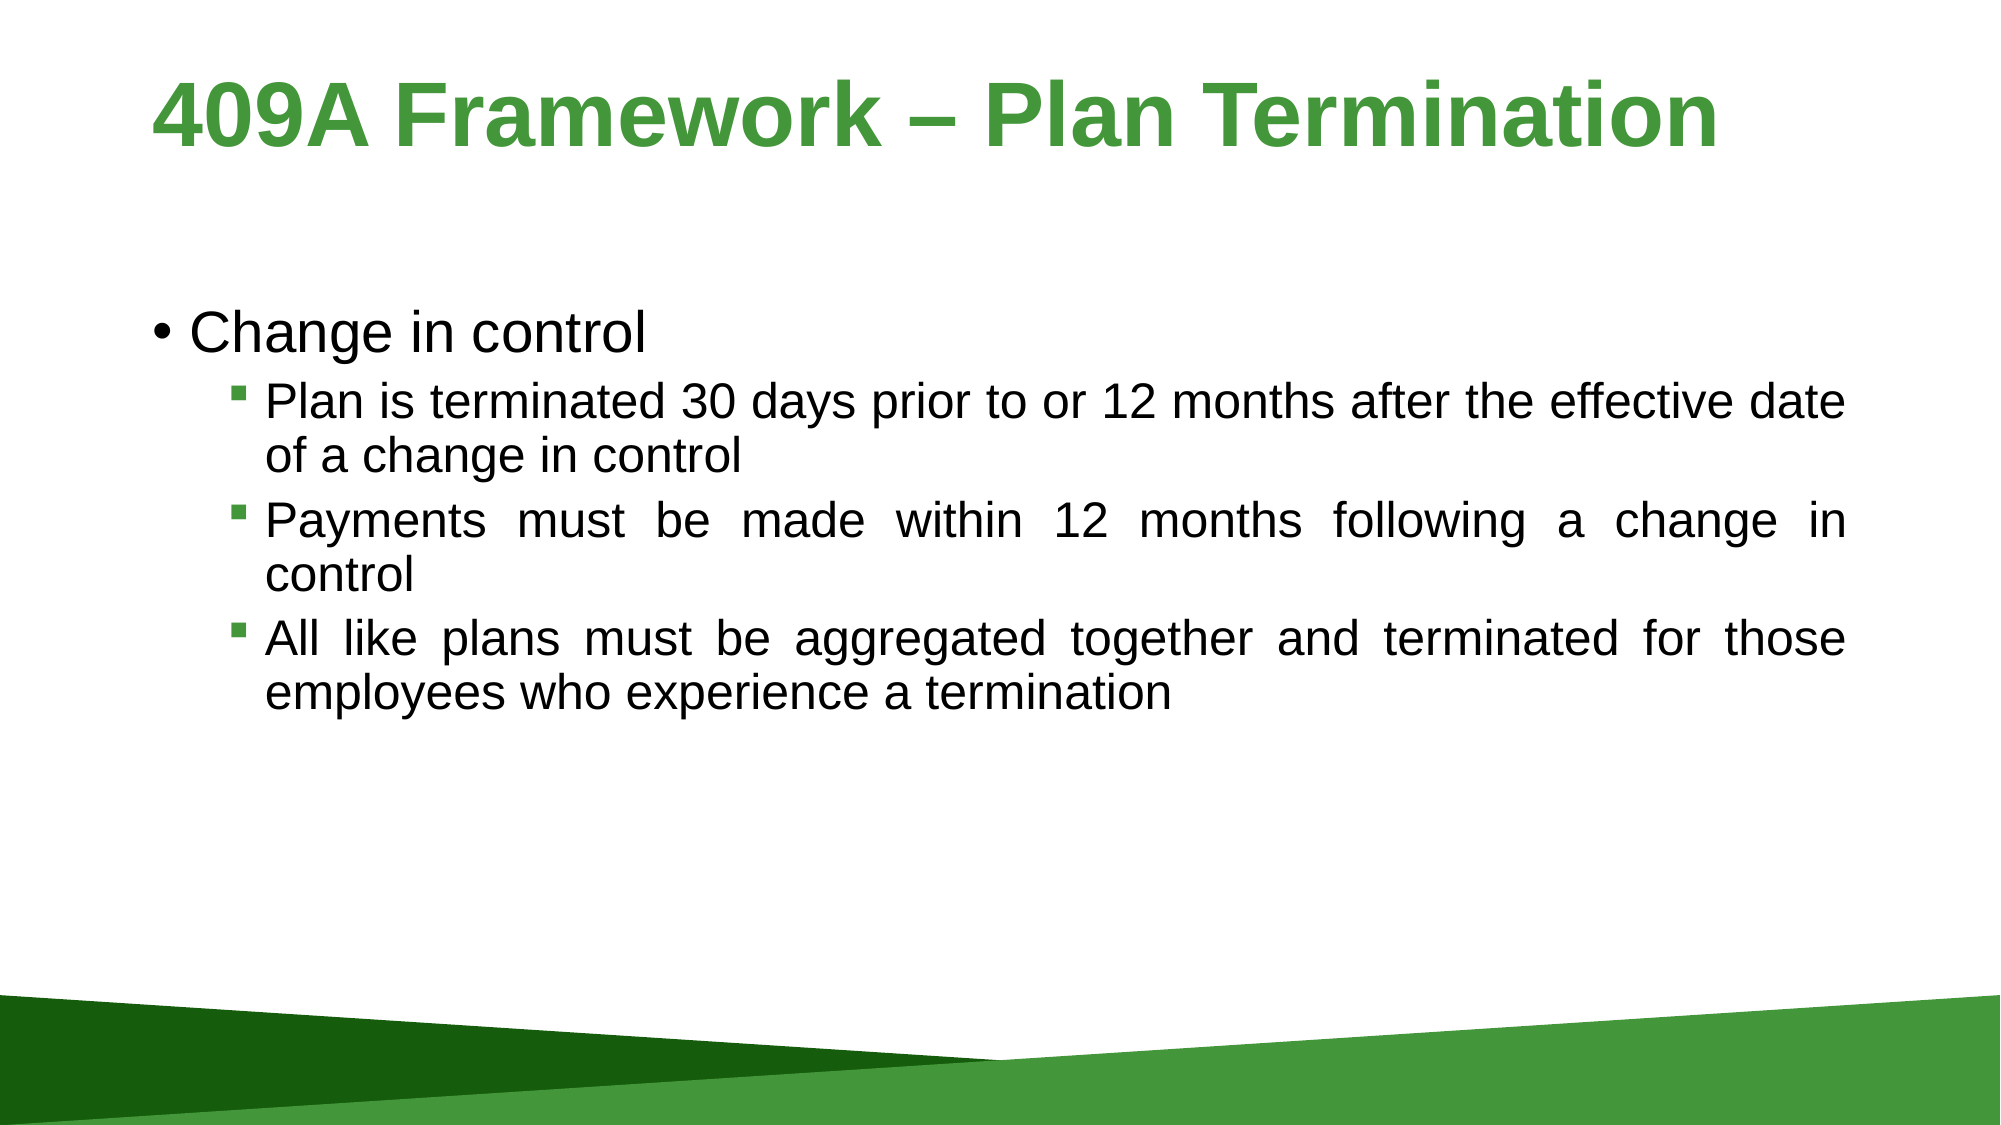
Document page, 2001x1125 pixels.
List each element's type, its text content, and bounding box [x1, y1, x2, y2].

title 409A Framework – Plan Termination [137, 59, 1863, 278]
list Change in control Plan is terminated 30 days prior to or 12 months after the effective date of a change in control Payments must be made within 12 months following a change in control All like plans must be aggregated together and terminated for those employees who experience a termination [137, 295, 1863, 986]
